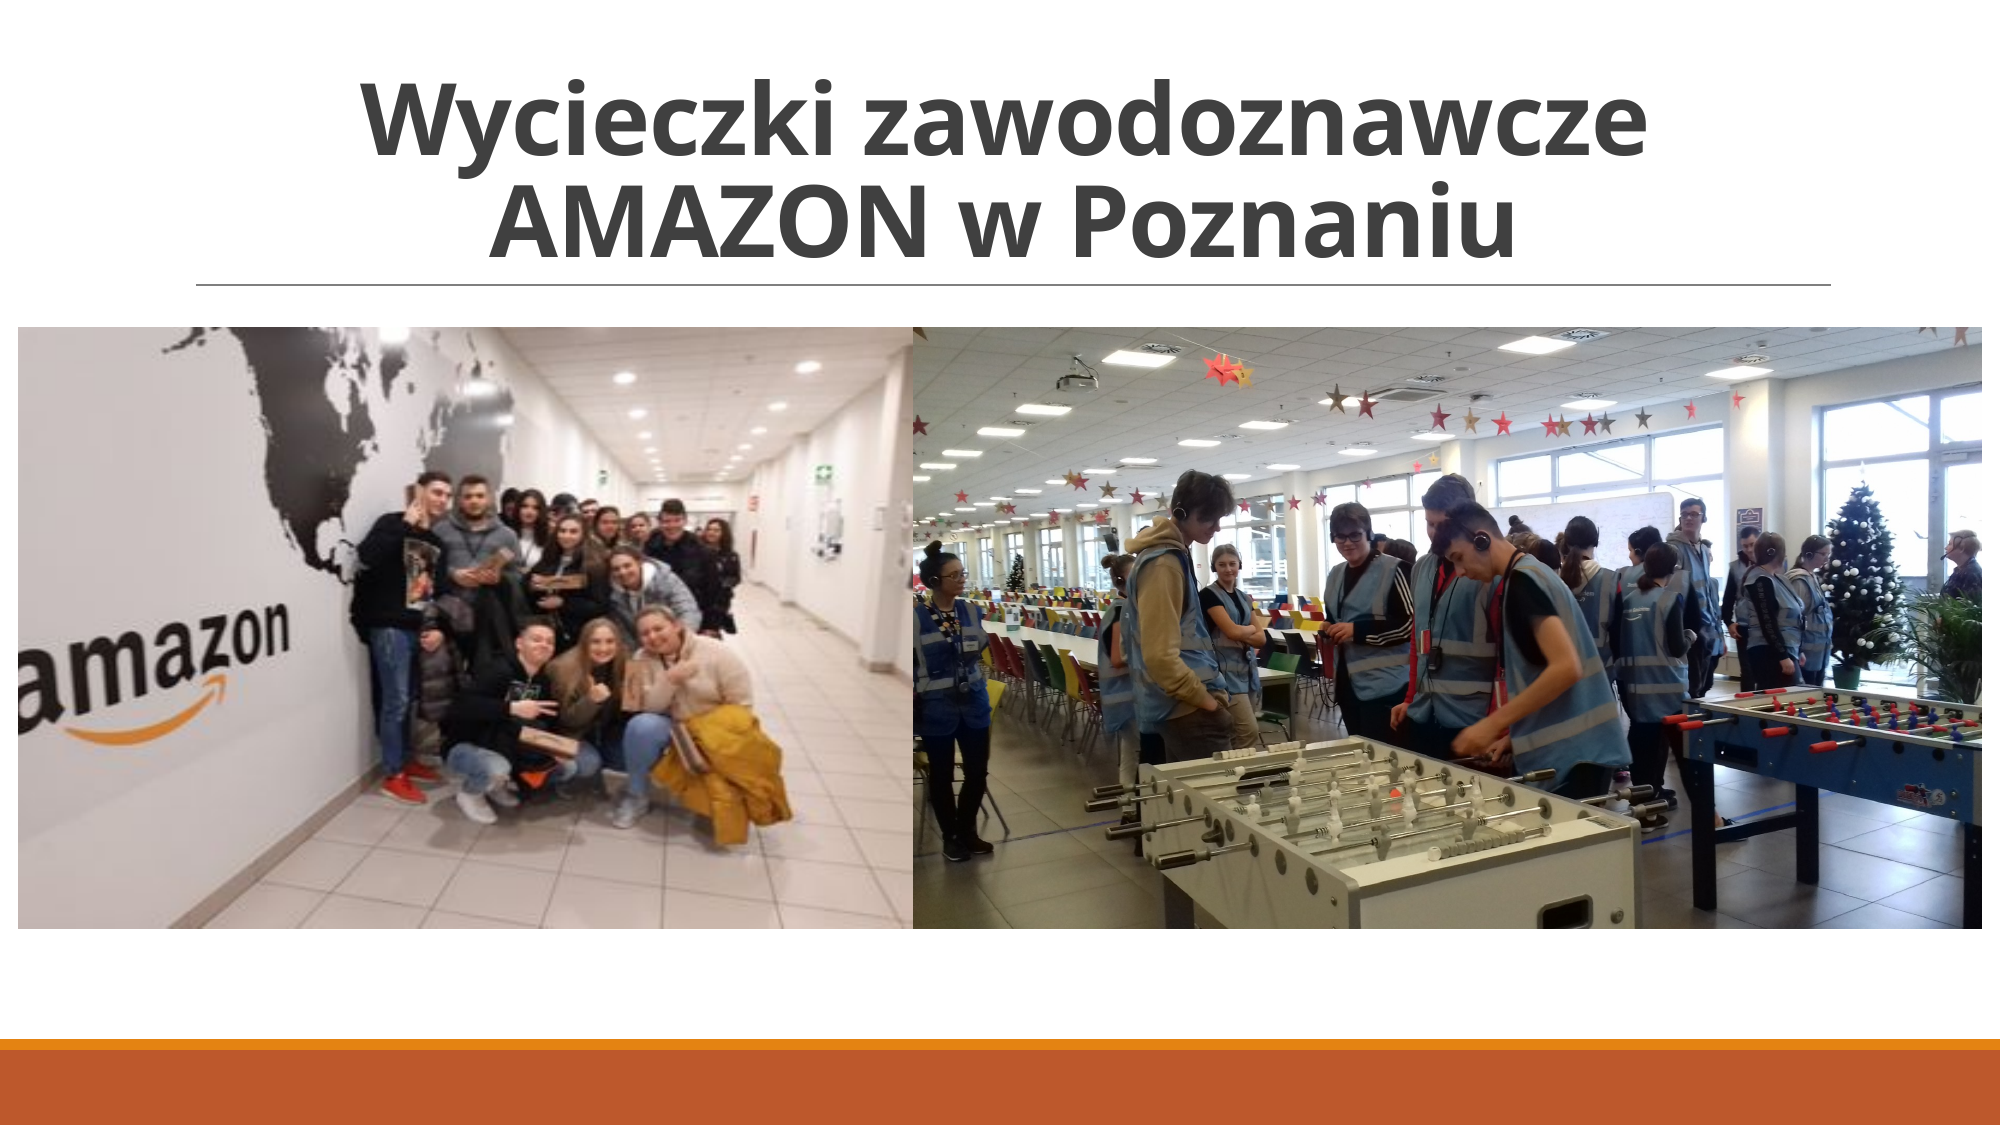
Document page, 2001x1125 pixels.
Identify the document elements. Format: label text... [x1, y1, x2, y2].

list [17, 327, 910, 929]
picture [912, 327, 1982, 929]
title Wycieczki zawodoznawcze AMAZON w Poznaniu [180, 47, 1830, 285]
